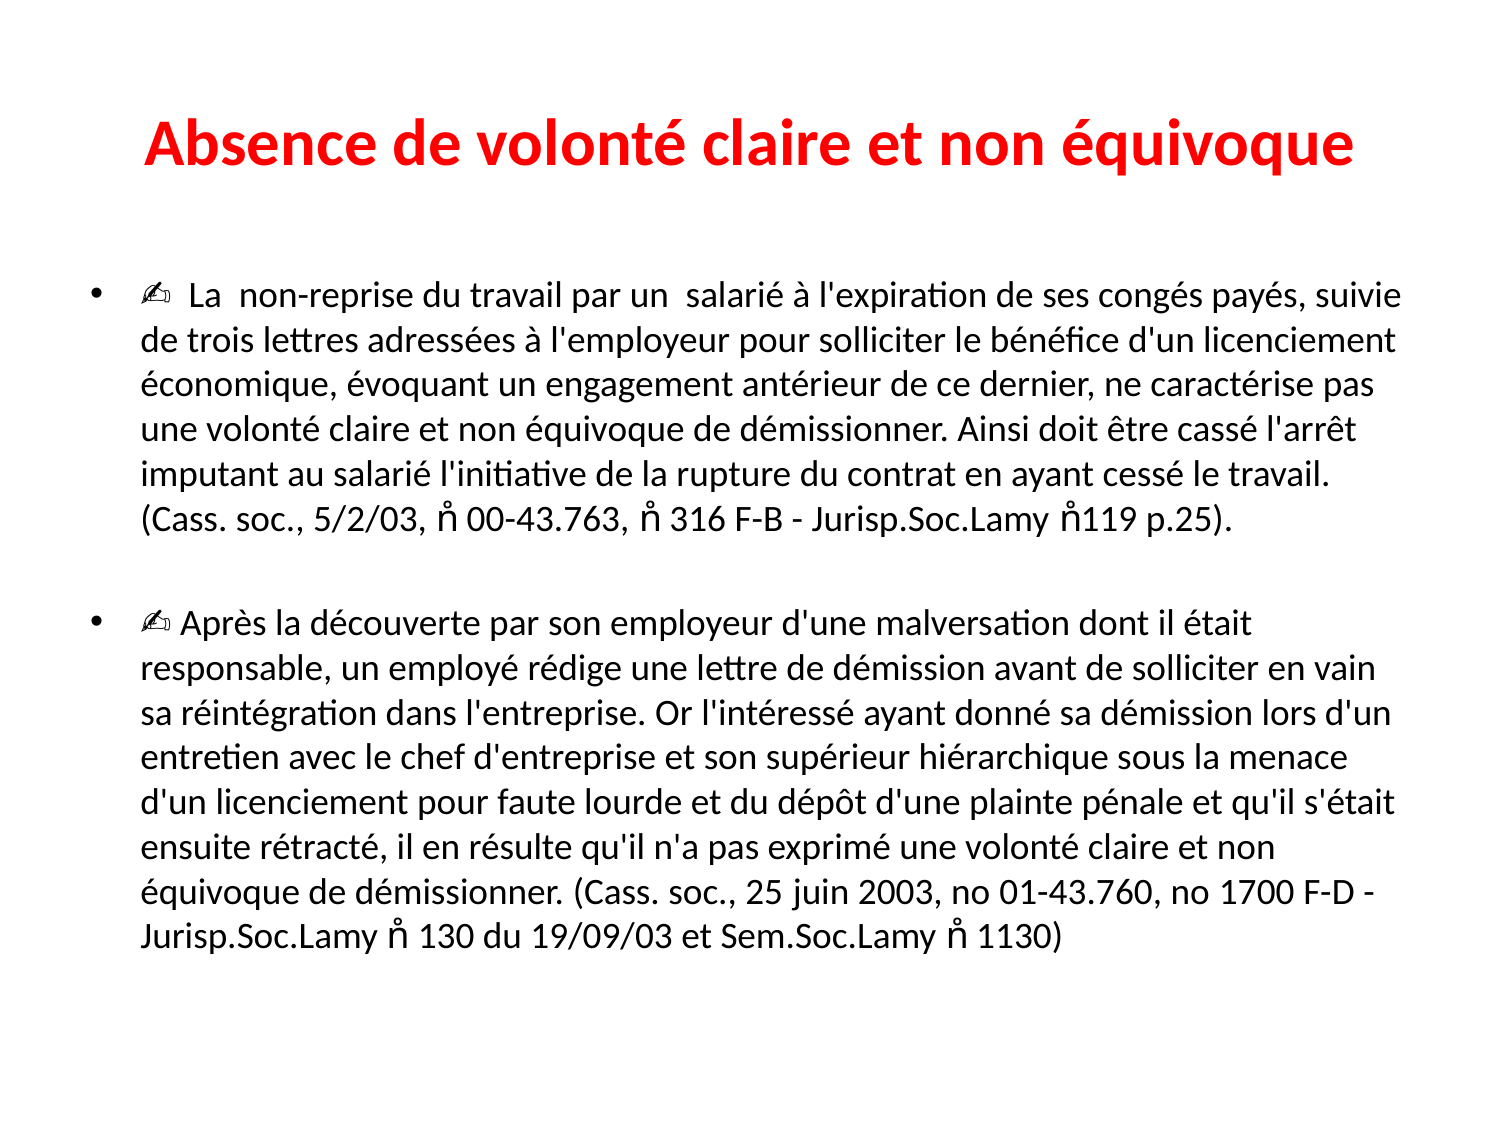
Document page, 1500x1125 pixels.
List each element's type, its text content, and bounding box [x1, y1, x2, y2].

list ✍ La non-reprise du travail par un salarié à l'expiration de ses congés payés, suivie de trois lettres adressées à l'employeur pour solliciter le bénéfice d'un licenciement économique, évoquant un engagement antérieur de ce dernier, ne caractérise pas une volonté claire et non équivoque de démissionner. Ainsi doit être cassé l'arrêt imputant au salarié l'initiative de la rupture du contrat en ayant cessé le travail. (Cass. soc., 5/2/03, n̊ 00-43.763, n̊ 316 F-B - Jurisp.Soc.Lamy n̊119 p.25). ✍ Après la découverte par son employeur d'une malversation dont il était responsable, un employé rédige une lettre de démission avant de solliciter en vain sa réintégration dans l'entreprise. Or l'intéressé ayant donné sa démission lors d'un entretien avec le chef d'entreprise et son supérieur hiérarchique sous la menace d'un licenciement pour faute lourde et du dépôt d'une plainte pénale et qu'il s'était ensuite rétracté, il en résulte qu'il n'a pas exprimé une volonté claire et non équivoque de démissionner. (Cass. soc., 25 juin 2003, no 01-43.760, no 1700 F-D - Jurisp.Soc.Lamy n̊ 130 du 19/09/03 et Sem.Soc.Lamy n̊ 1130) [75, 262, 1425, 1005]
title Absence de volonté claire et non équivoque [75, 45, 1425, 233]
